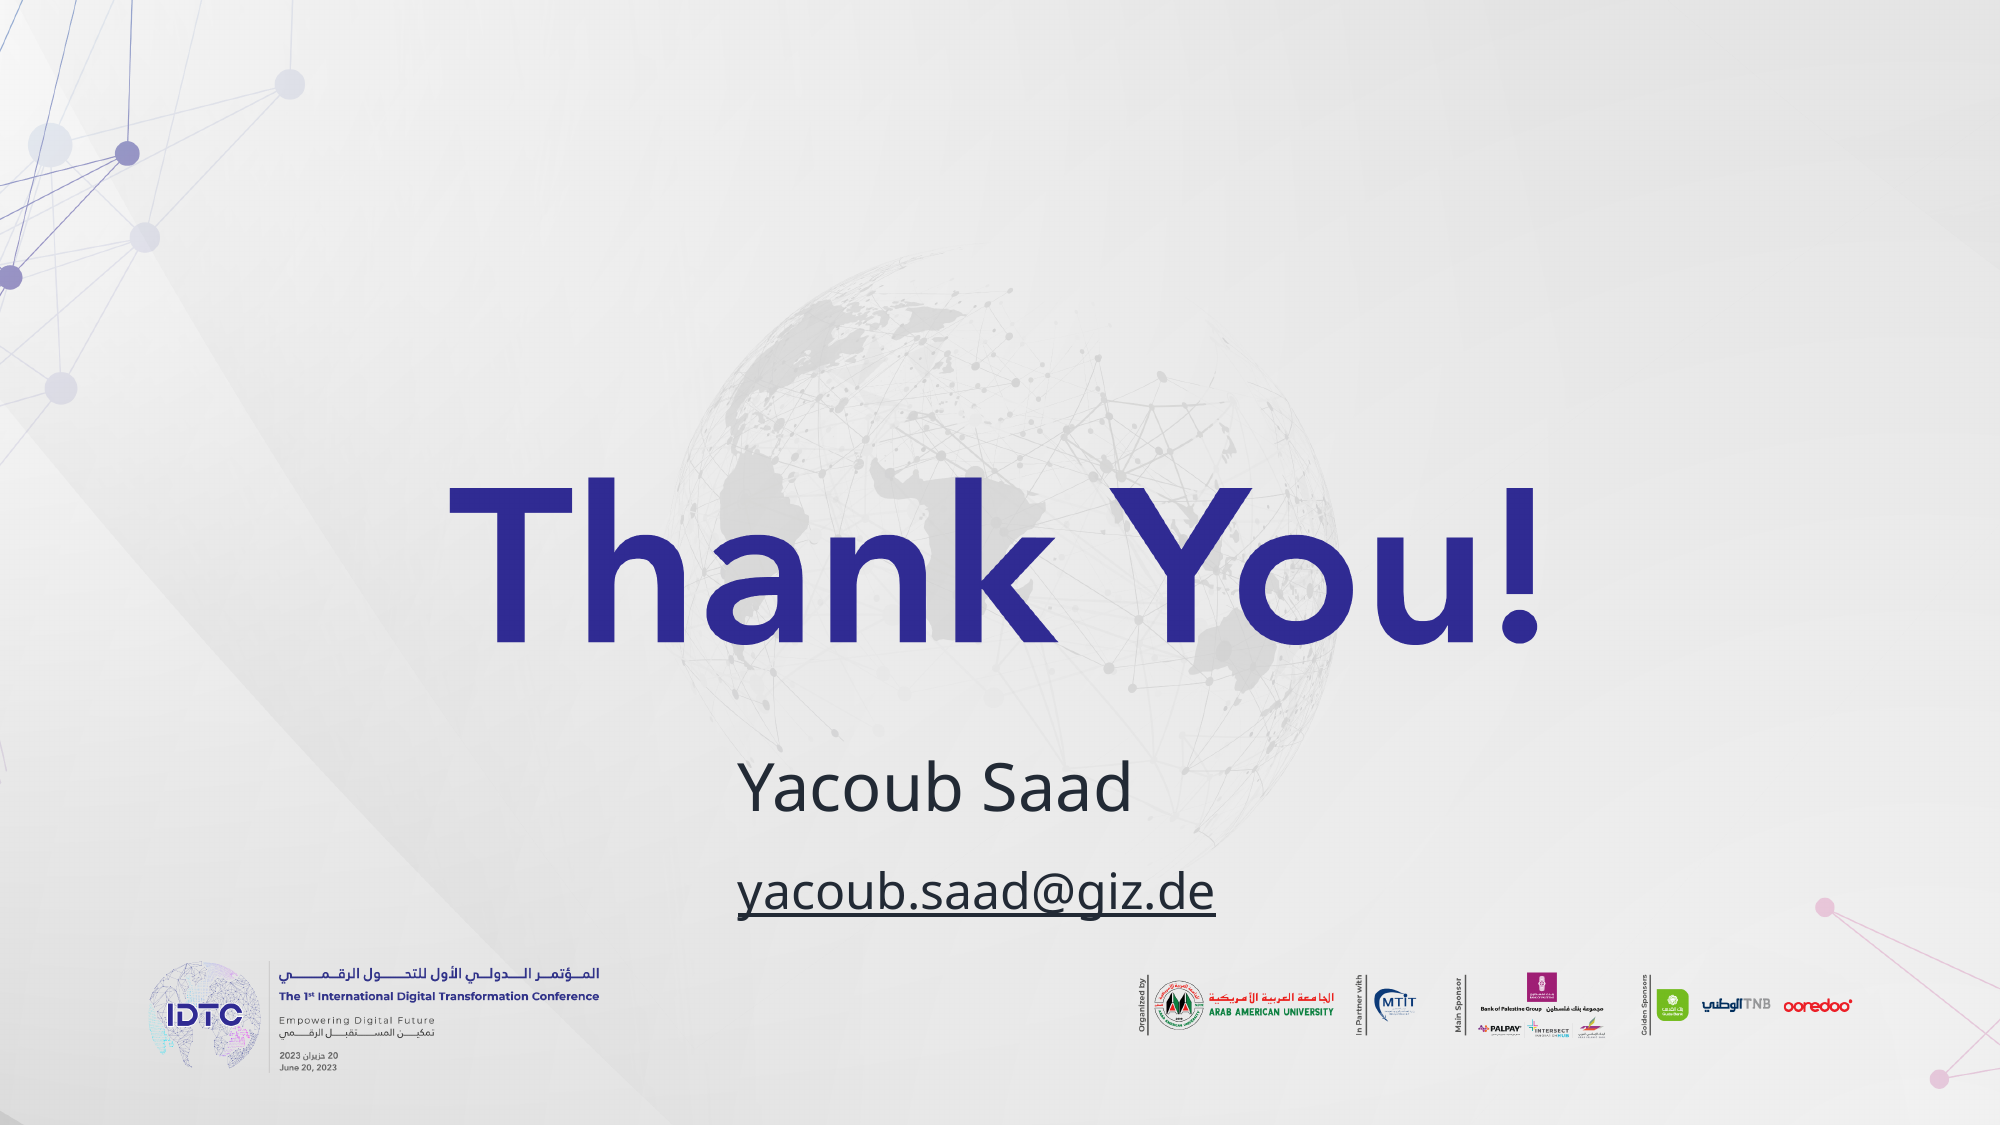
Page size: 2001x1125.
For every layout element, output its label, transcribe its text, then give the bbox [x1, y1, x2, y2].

picture [0, 0, 2000, 1125]
text_box Yacoub Saad yacoub.saad@giz.de [723, 737, 1698, 935]
